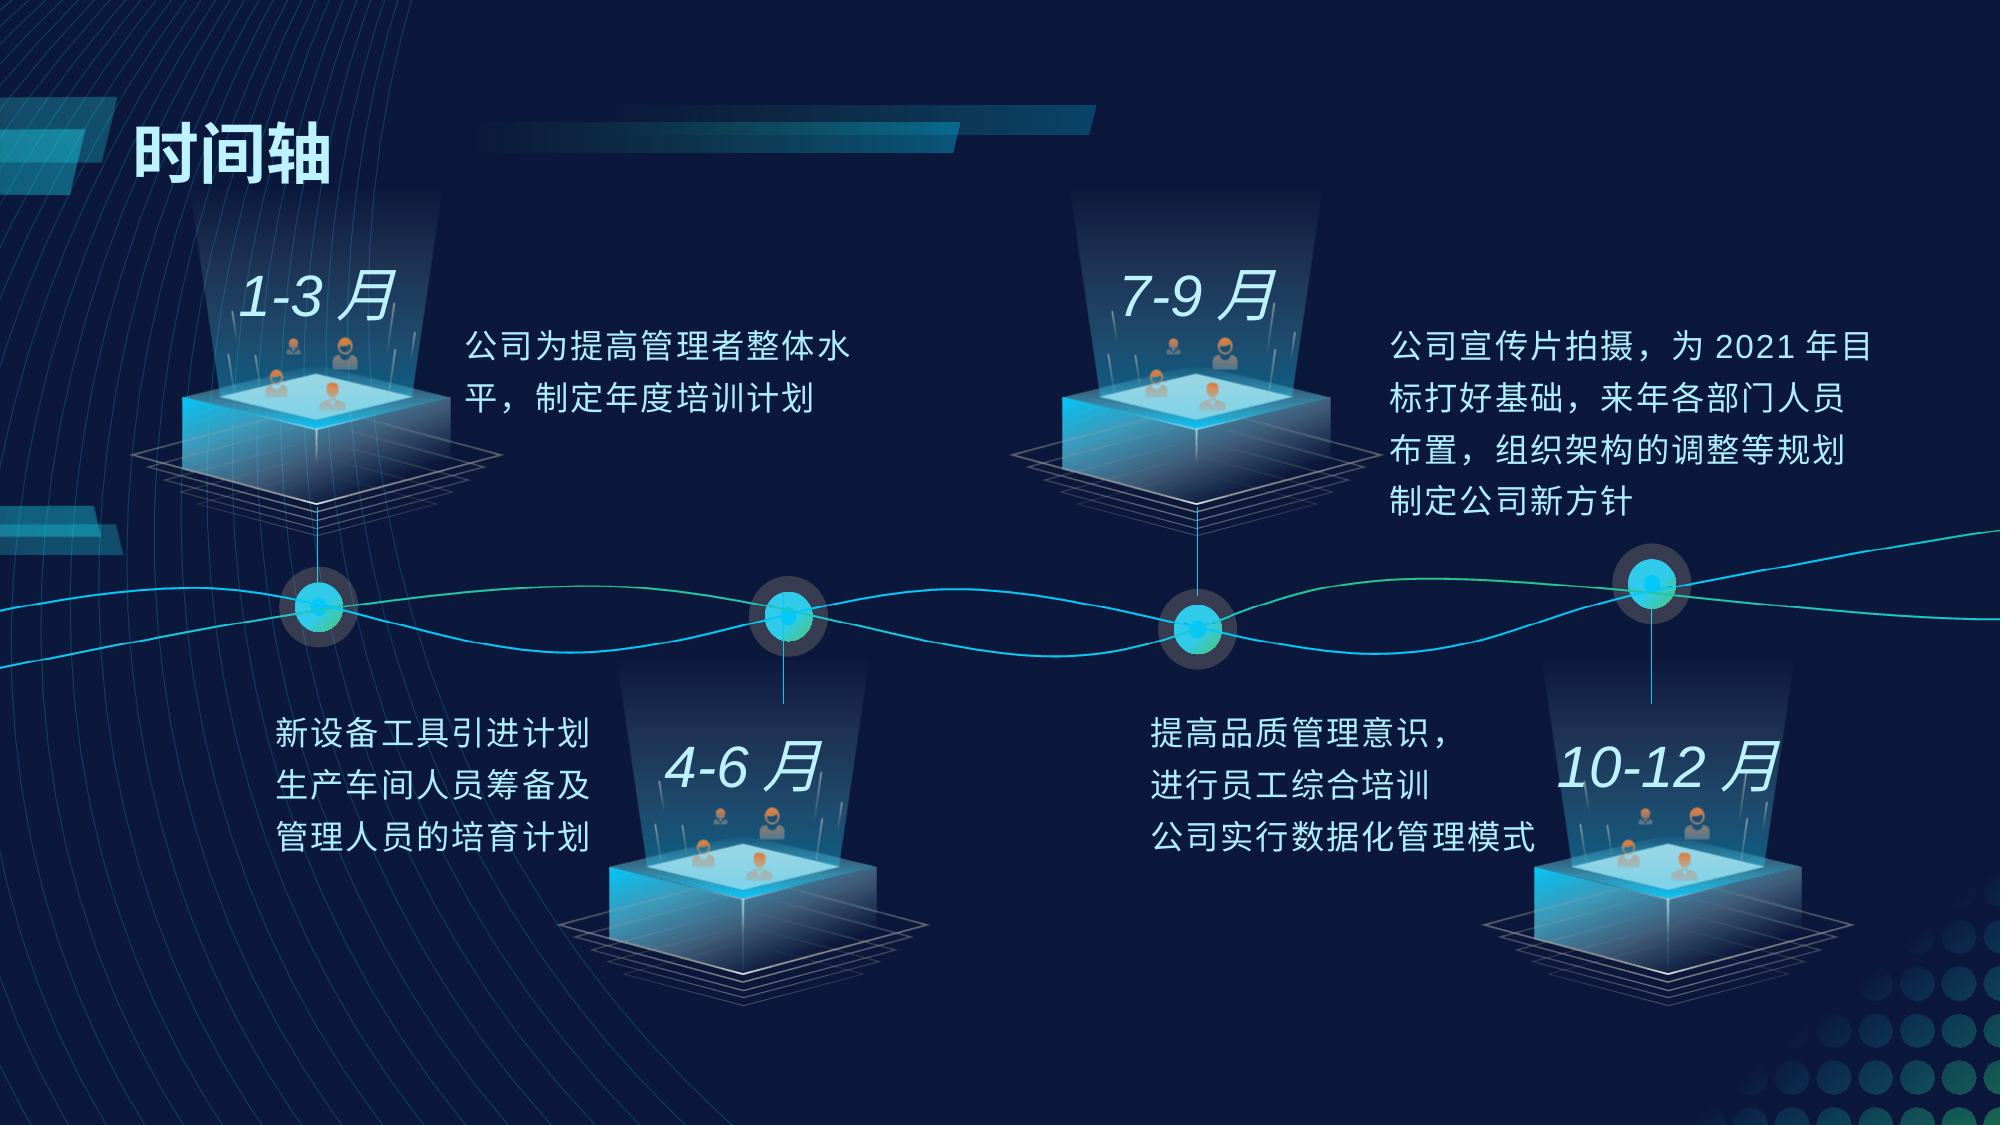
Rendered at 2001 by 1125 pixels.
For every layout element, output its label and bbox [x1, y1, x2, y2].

picture [0, 0, 2000, 1125]
text_box [469, 105, 1096, 153]
